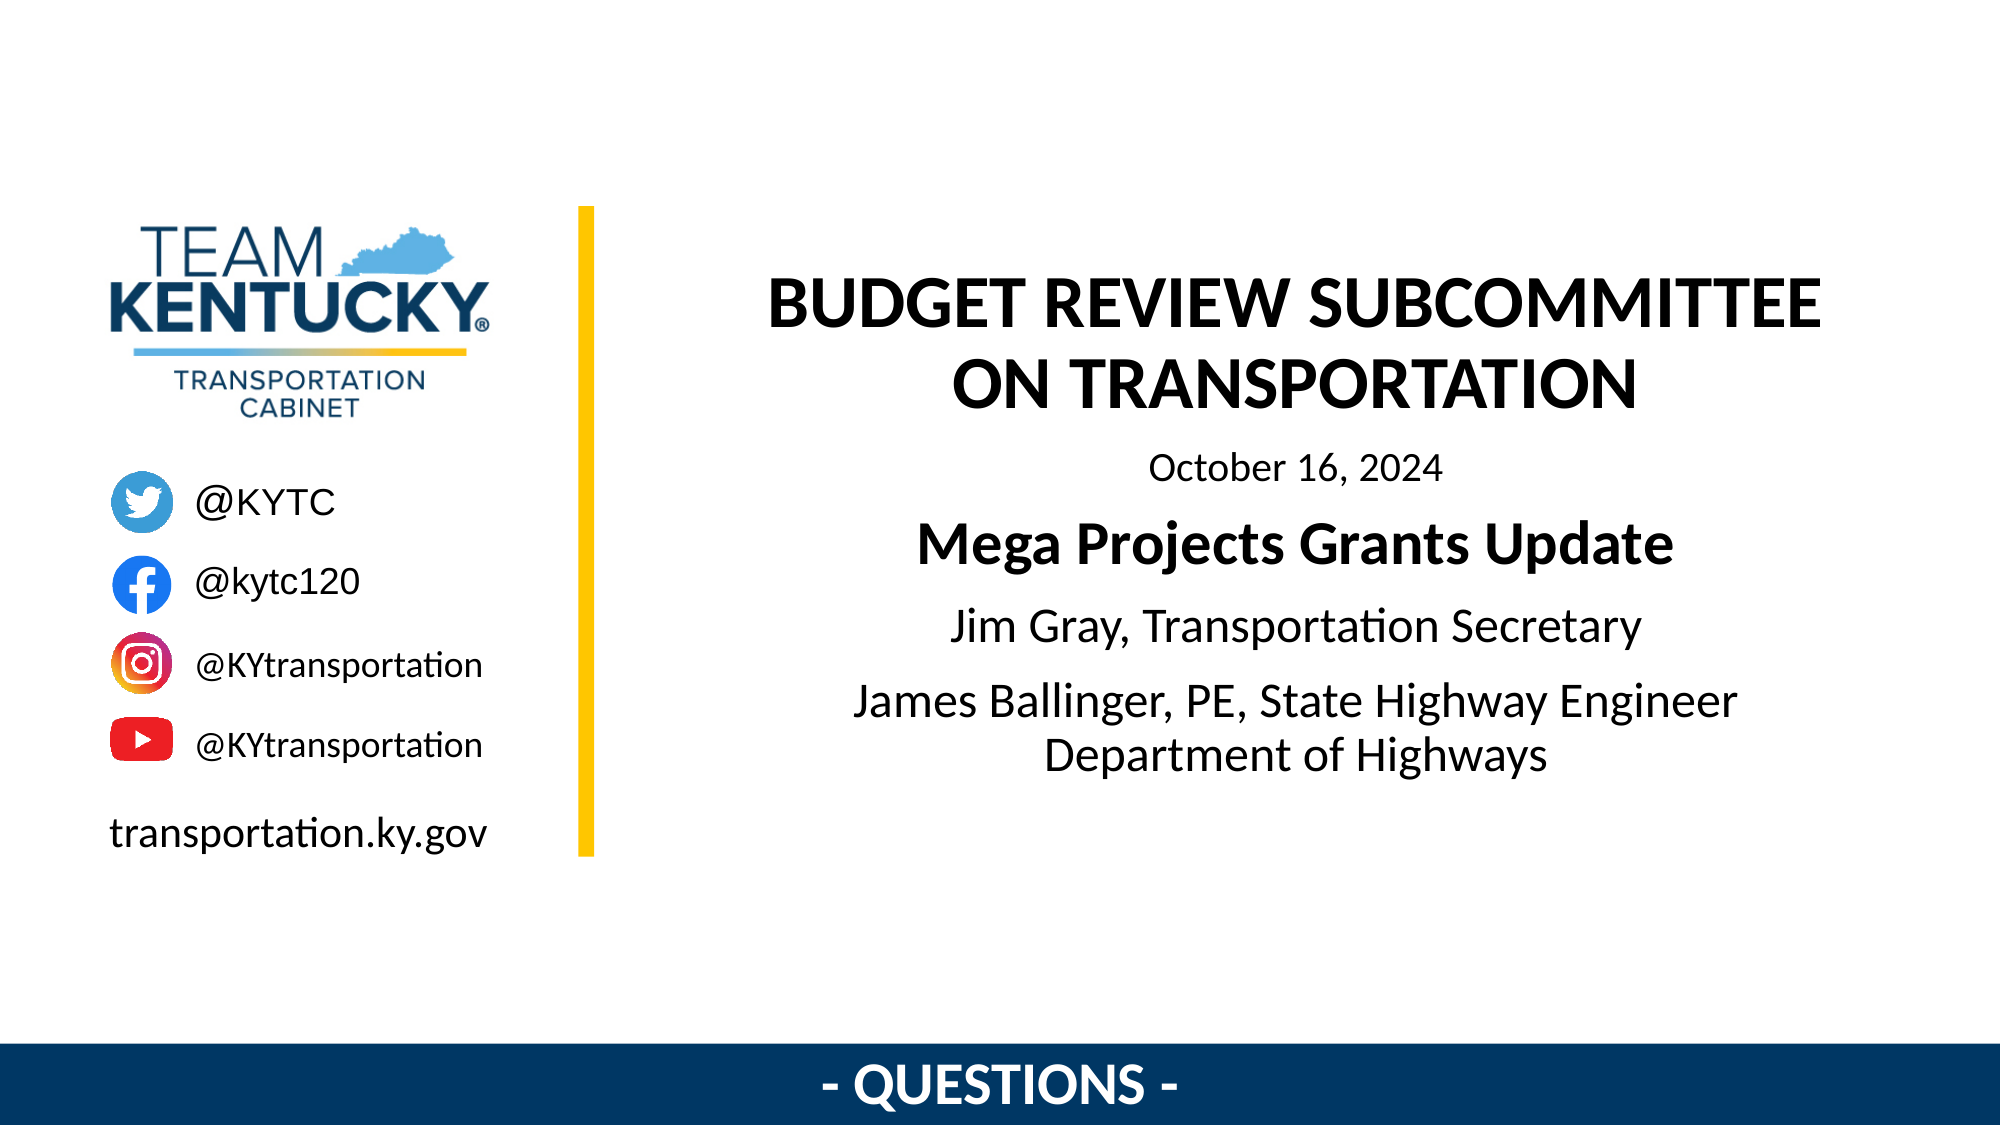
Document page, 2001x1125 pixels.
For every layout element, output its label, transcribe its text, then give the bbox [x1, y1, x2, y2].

picture [110, 553, 173, 616]
text_box BUDGET REVIEW SUBCOMMITTEE ON TRANSPORTATION October 16, 2024 Mega Projects Grants Update Jim Gray, Transportation Secretary James Ballinger, PE, State Highway Engineer Department of Highways [592, 0, 2000, 1044]
text_box - QUESTIONS - [0, 1044, 2000, 1125]
picture [96, 206, 502, 436]
picture [111, 471, 173, 533]
picture [111, 632, 172, 694]
picture [110, 717, 173, 761]
